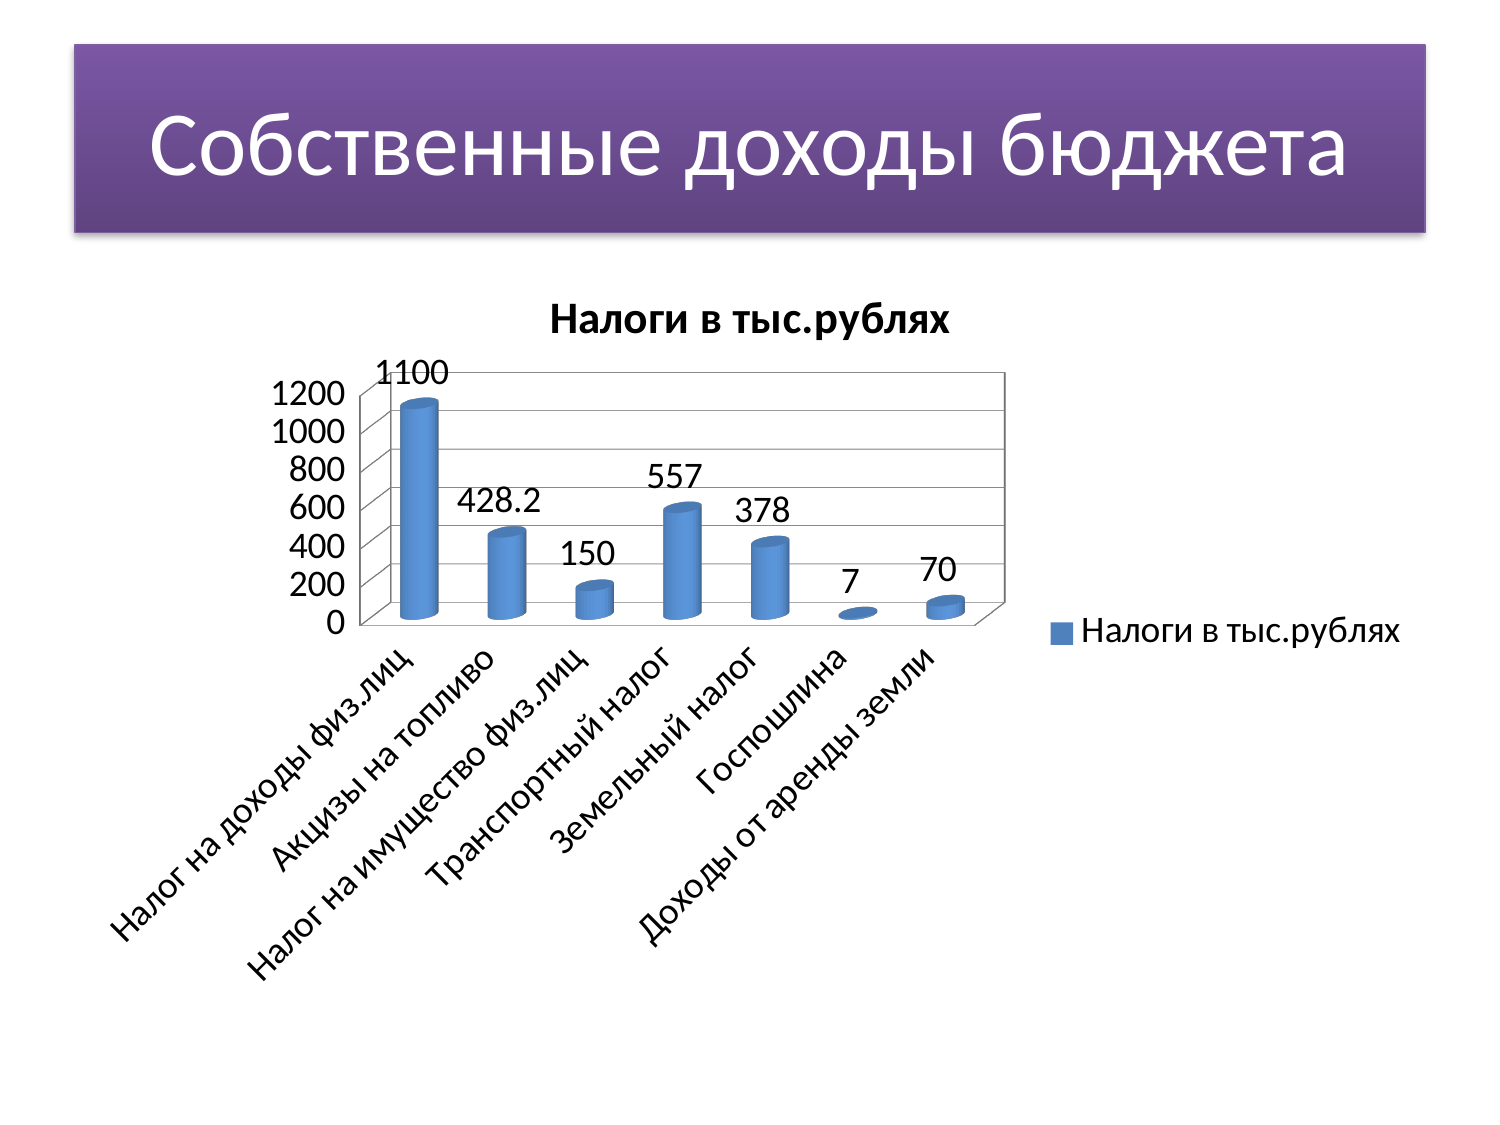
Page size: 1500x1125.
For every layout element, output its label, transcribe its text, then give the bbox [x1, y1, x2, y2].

title Собственные доходы бюджета [74, 44, 1426, 233]
chart [74, 262, 1426, 1006]
